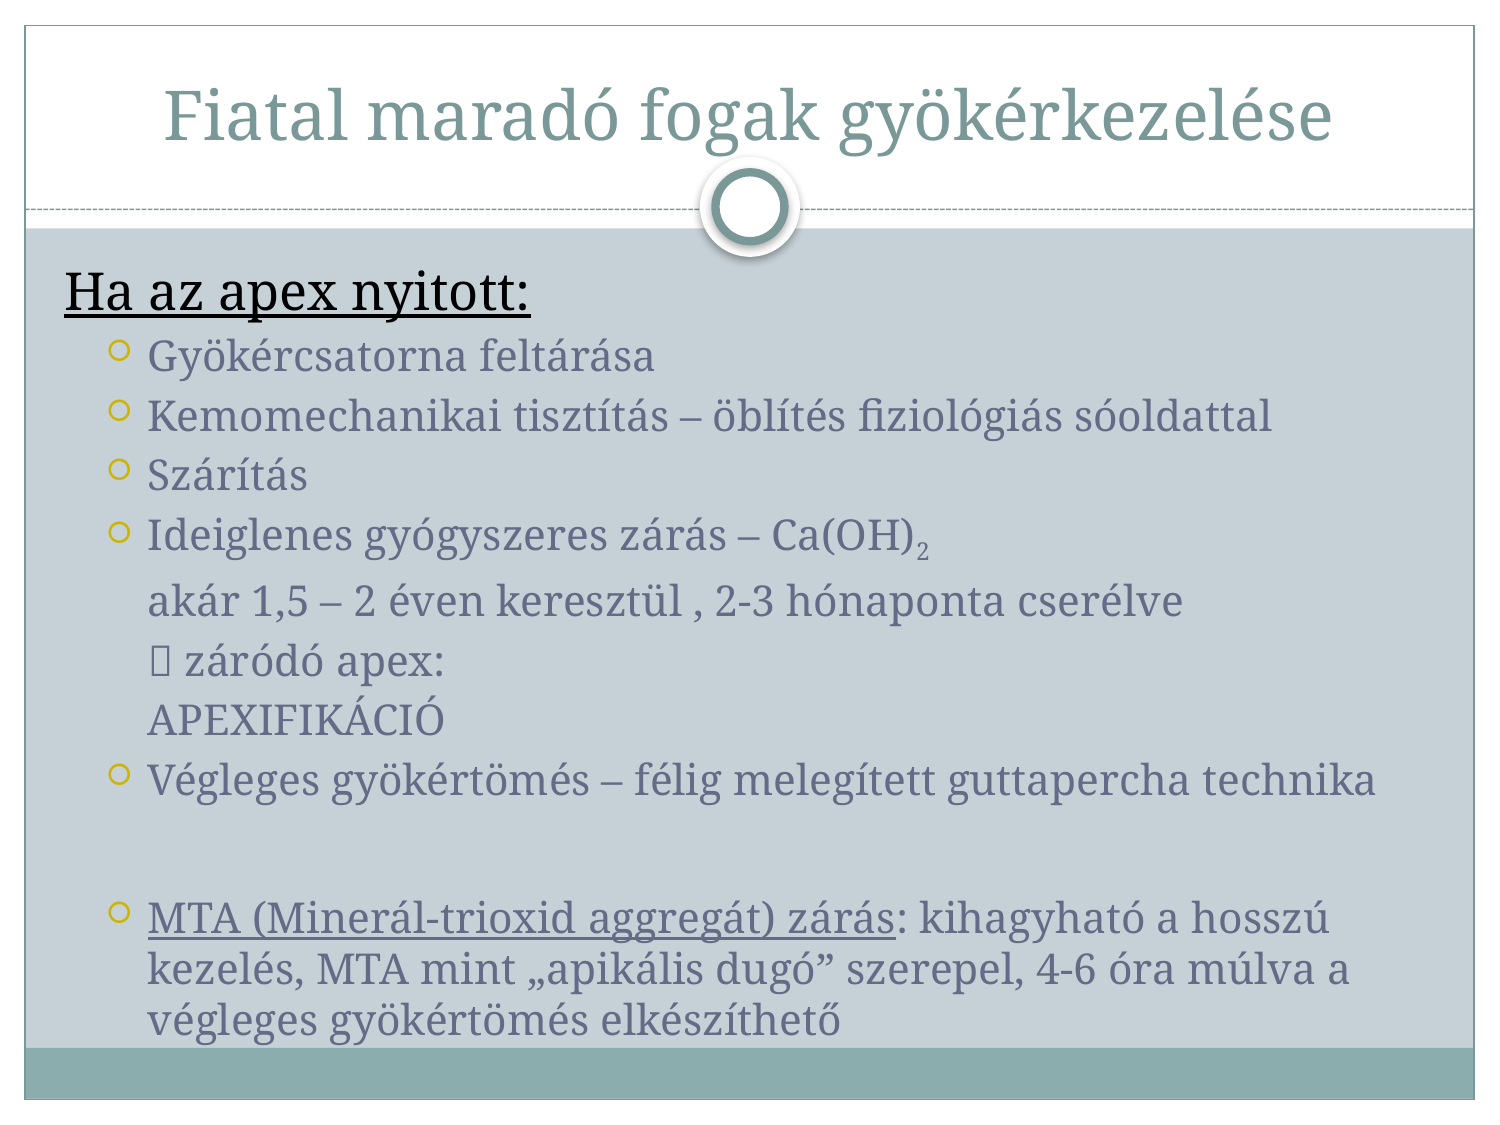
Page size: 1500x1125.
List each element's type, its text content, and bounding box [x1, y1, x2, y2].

title Fiatal maradó fogak gyökérkezelése [49, 37, 1450, 162]
list Ha az apex nyitott: Gyökércsatorna feltárása Kemomechanikai tisztítás – öblítés fiziológiás sóoldattal Szárítás Ideiglenes gyógyszeres zárás – Ca(OH)2 akár 1,5 – 2 éven keresztül , 2-3 hónaponta cserélve  záródó apex: APEXIFIKÁCIÓ Végleges gyökértömés – félig melegített guttapercha technika MTA (Minerál-trioxid aggregát) zárás: kihagyható a hosszú kezelés, MTA mint „apikális dugó” szerepel, 4-6 óra múlva a végleges gyökértömés elkészíthető [49, 250, 1445, 1055]
